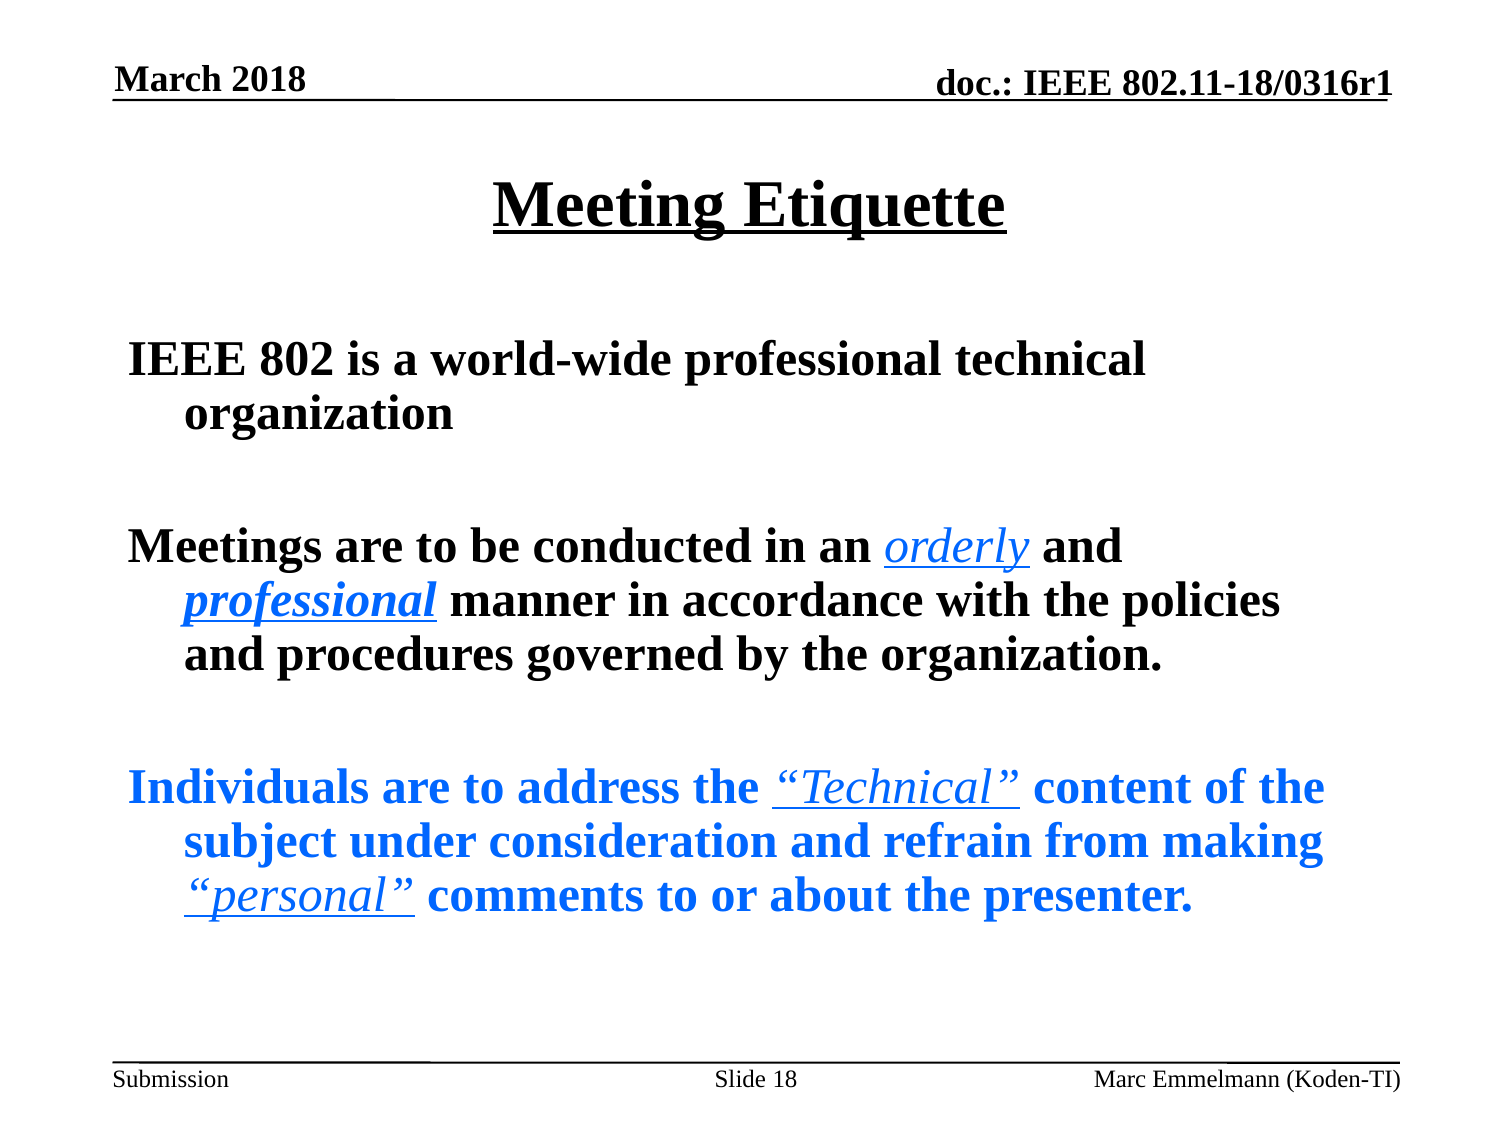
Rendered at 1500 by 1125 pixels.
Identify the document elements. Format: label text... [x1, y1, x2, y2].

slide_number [114, 54, 423, 100]
list IEEE 802 is a world-wide professional technical organization Meetings are to be conducted in an orderly and professional manner in accordance with the policies and procedures governed by the organization. Individuals are to address the “Technical” content of the subject under consideration and refrain from making “personal” comments to or about the presenter. [112, 324, 1388, 1000]
slide_number Slide 18 [712, 1061, 800, 1123]
title Meeting Etiquette [112, 112, 1388, 288]
footer Marc Emmelmann (Koden-TI) [878, 1061, 1402, 1093]
